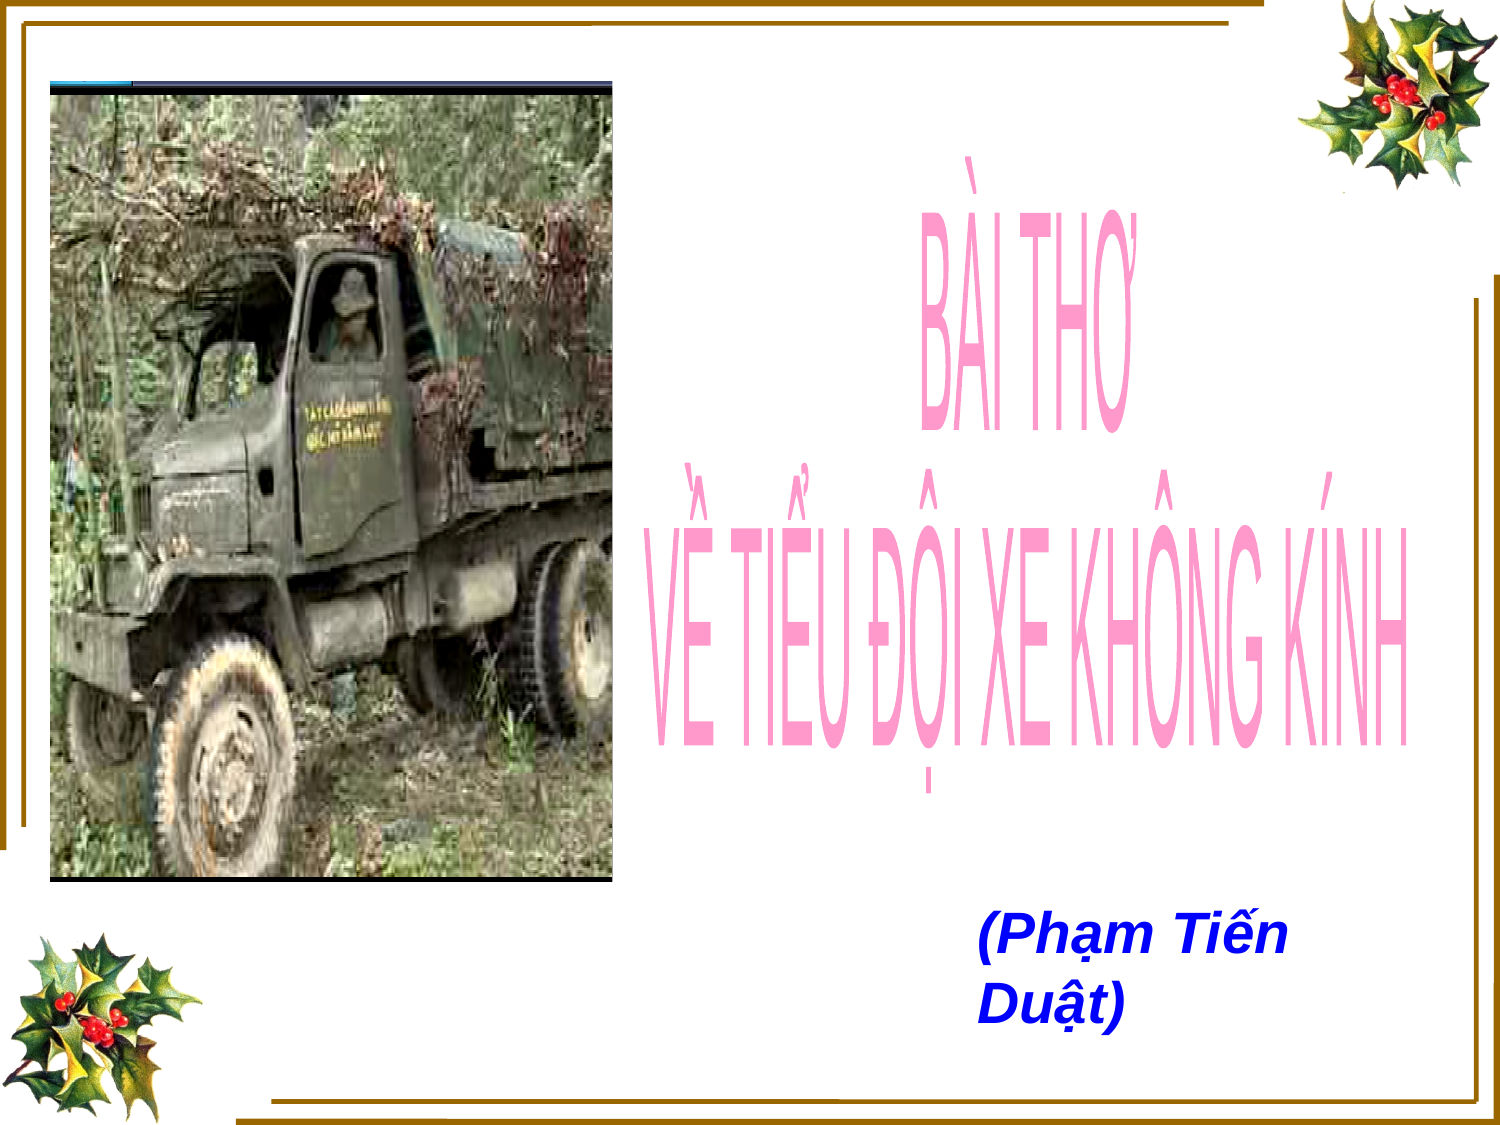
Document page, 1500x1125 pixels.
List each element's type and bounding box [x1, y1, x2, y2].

text_box [0, 0, 1500, 1125]
